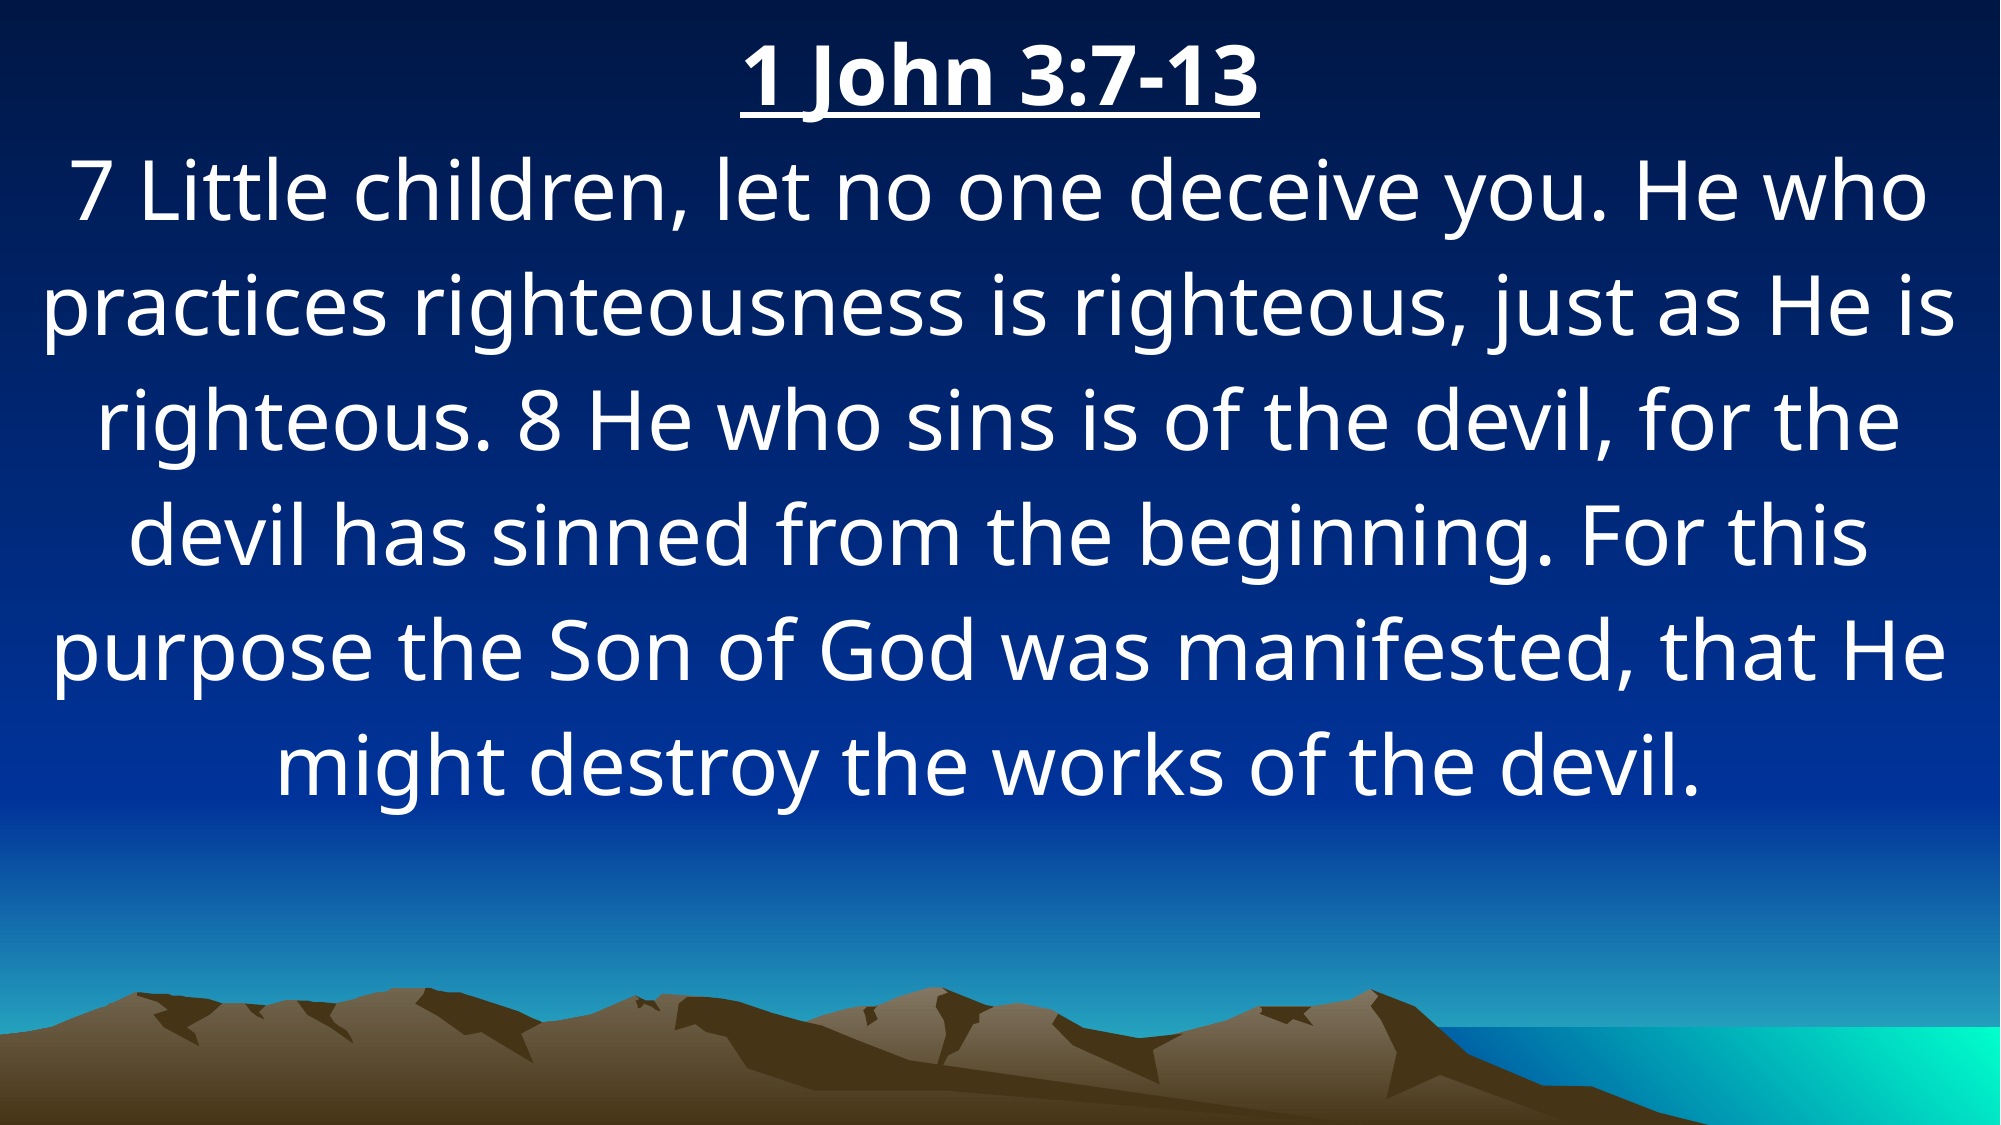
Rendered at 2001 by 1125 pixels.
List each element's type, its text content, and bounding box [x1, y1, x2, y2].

text_box 1 John 3:7-13 7 Little children, let no one deceive you. He who practices righteousness is righteous, just as He is righteous. 8 He who sins is of the devil, for the devil has sinned from the beginning. For this purpose the Son of God was manifested, that He might destroy the works of the devil. [0, 0, 2000, 988]
